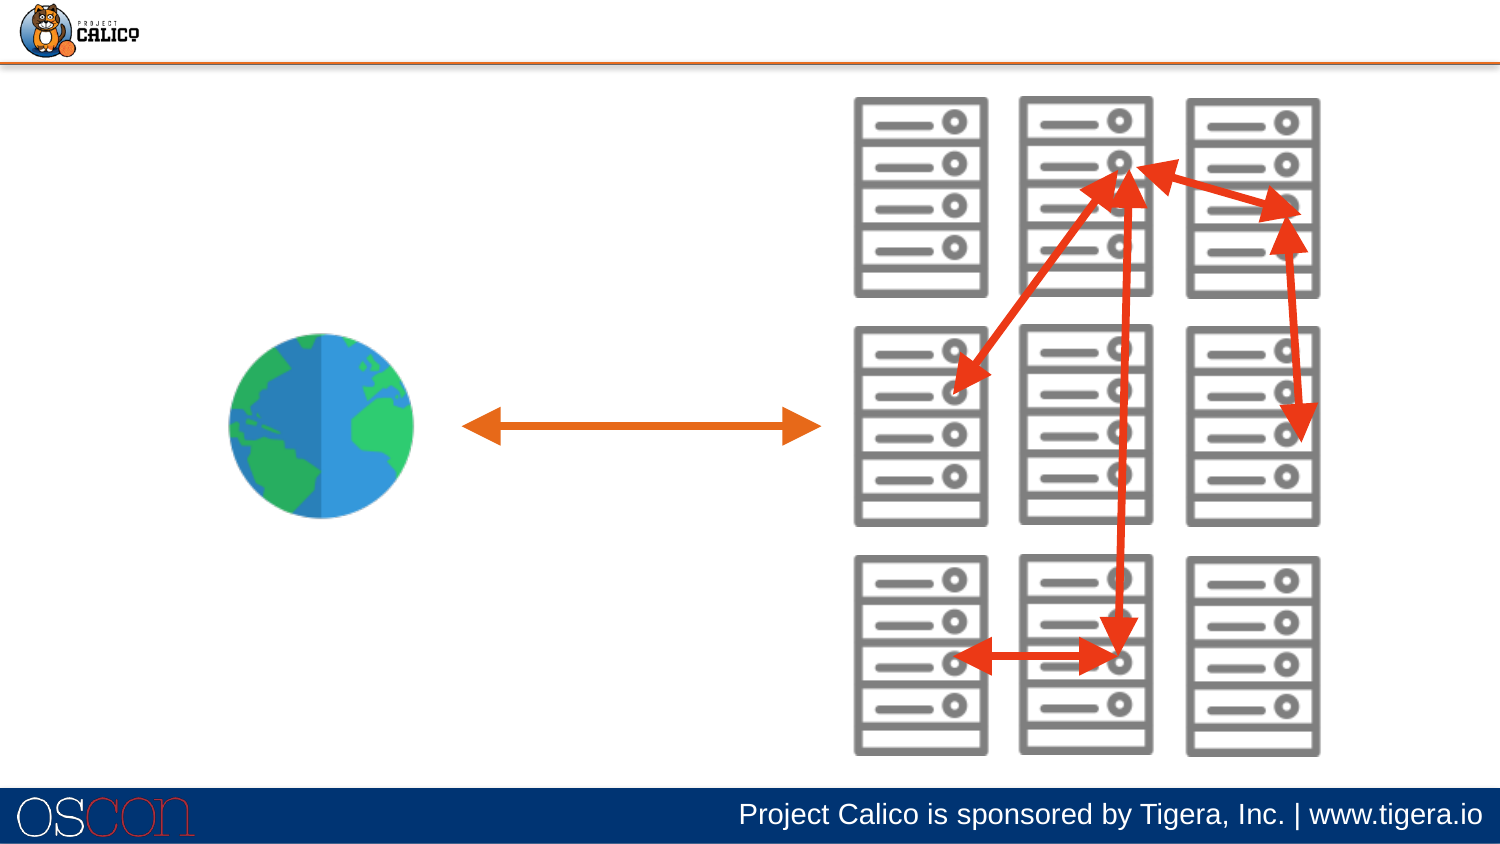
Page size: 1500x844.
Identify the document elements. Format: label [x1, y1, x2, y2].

picture [221, 325, 422, 527]
text_box [820, 96, 1355, 757]
picture [17, 0, 144, 66]
picture [17, 797, 195, 837]
